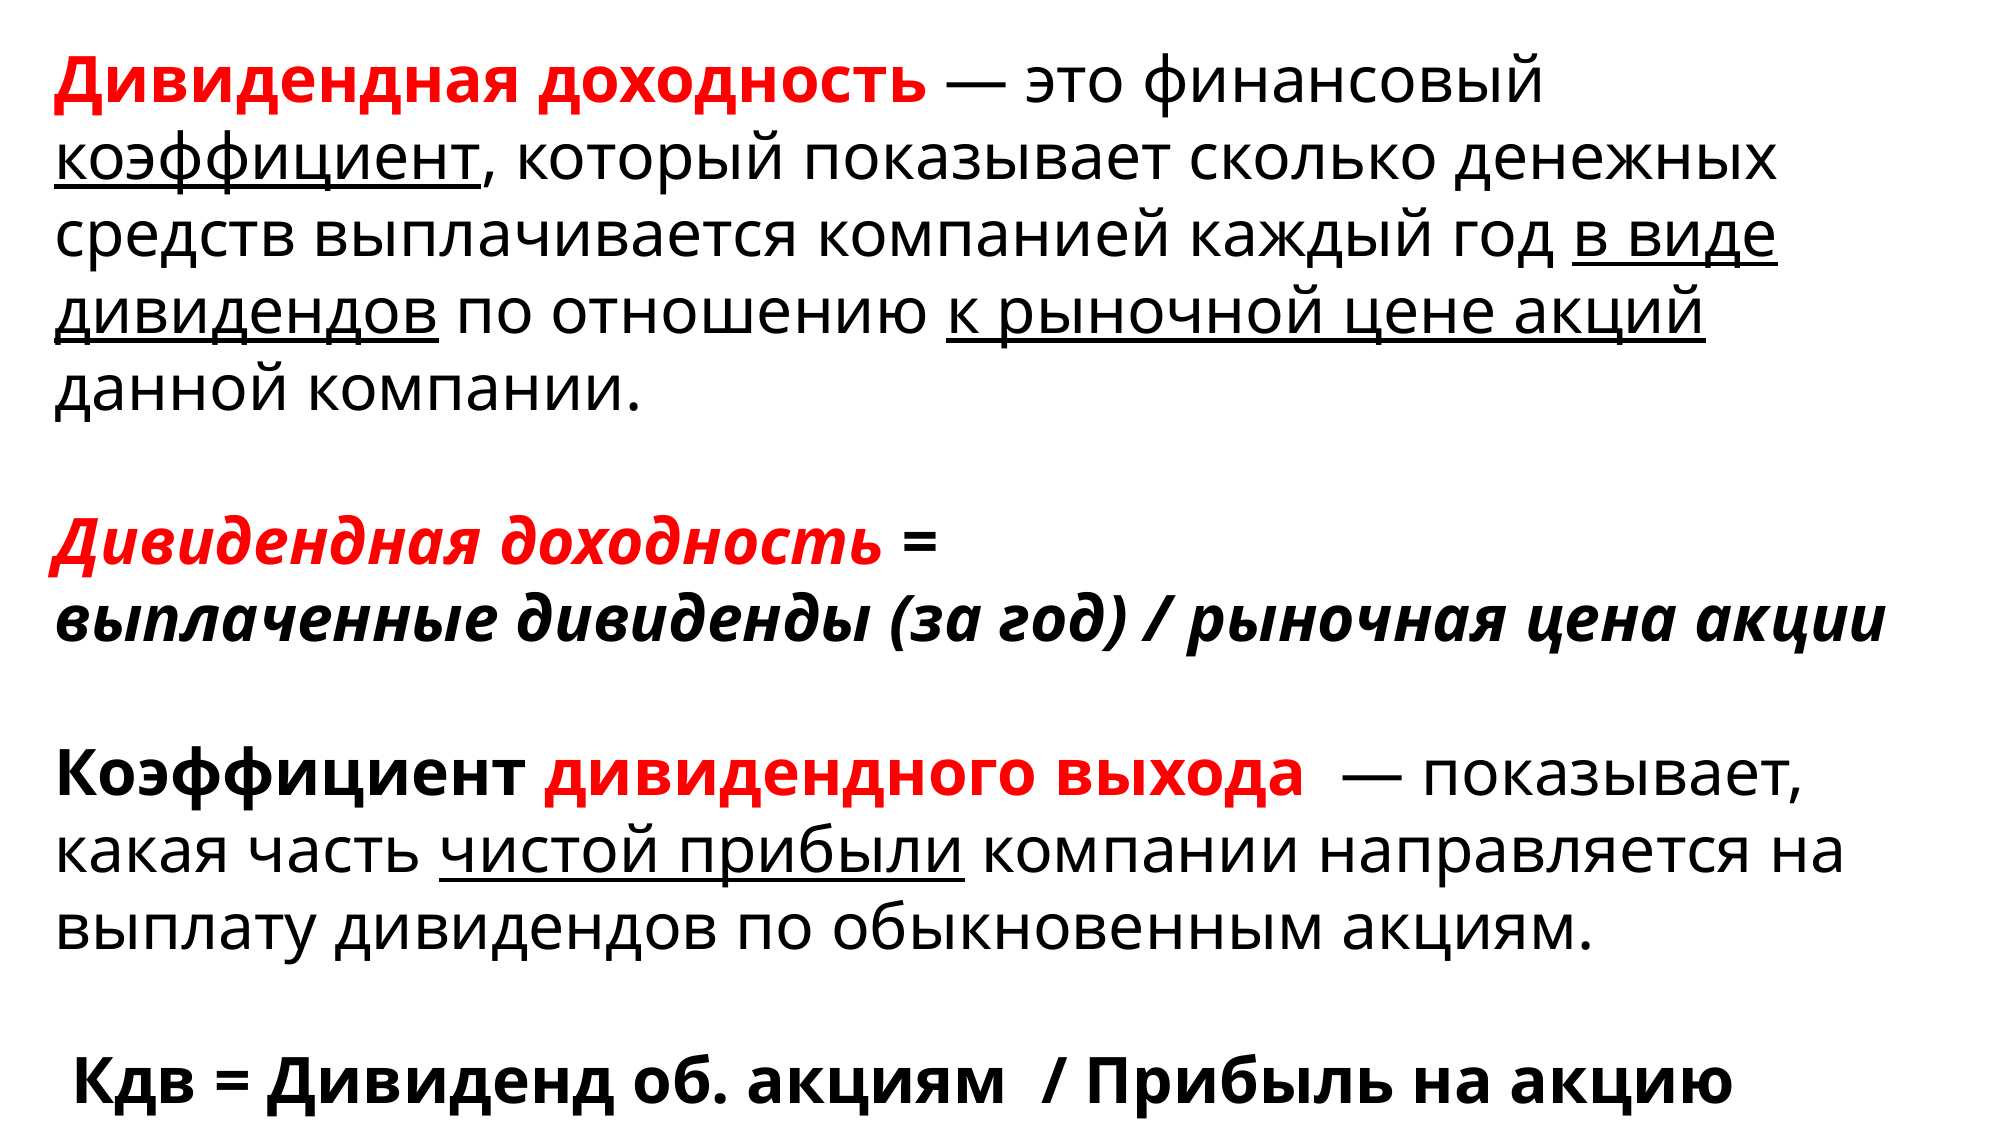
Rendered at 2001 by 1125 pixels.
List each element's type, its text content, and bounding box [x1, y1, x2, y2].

text_box Дивидендная доходность — это финансовый коэффициент, который показывает сколько денежных средств выплачивается компанией каждый год в виде дивидендов по отношению к рыночной цене акций данной компании. Дивидендная доходность = выплаченные дивиденды (за год) / рыночная цена акции Коэффициент дивидендного выхода — показывает, какая часть чистой прибыли компании направляется на выплату дивидендов по обыкновенным акциям. Кдв = Дивиденд об. акциям / Прибыль на акцию [39, 30, 1961, 1125]
